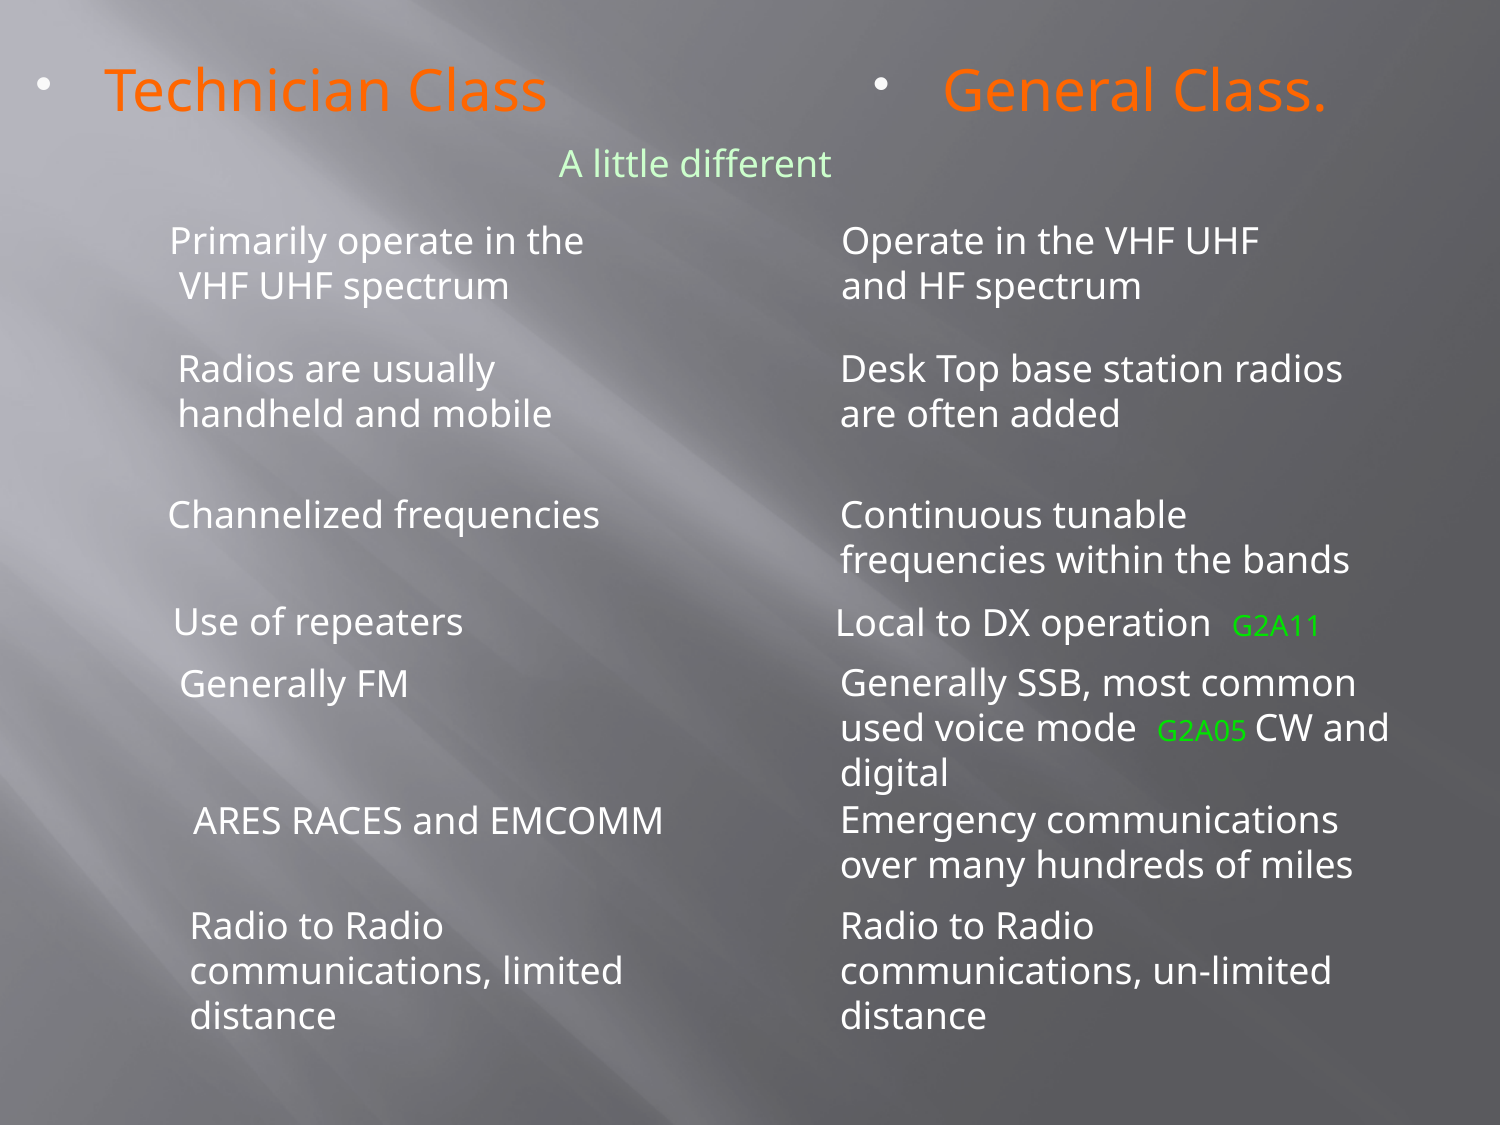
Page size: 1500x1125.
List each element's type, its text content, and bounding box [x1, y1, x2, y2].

text_box A little different [544, 132, 848, 192]
text_box Generally FM [164, 653, 435, 713]
text_box Radios are usually handheld and mobile [162, 337, 650, 443]
text_box Continuous tunable frequencies within the bands [825, 484, 1375, 589]
text_box Radio to Radio communications, limited distance [174, 894, 763, 1044]
list General Class. [837, 45, 1500, 789]
text_box Desk Top base station radios are often added [824, 337, 1363, 443]
text_box Operate in the VHF UHF and HF spectrum [826, 209, 1275, 315]
text_box Use of repeaters [158, 590, 479, 650]
text_box Generally SSB, most common used voice mode G2A05 CW and digital [824, 651, 1441, 802]
text_box Primarily operate in the VHF UHF spectrum [154, 209, 600, 315]
text_box Radio to Radio communications, un-limited distance [824, 894, 1413, 1044]
list Technician Class [0, 45, 663, 789]
text_box ARES RACES and EMCOMM [178, 789, 680, 850]
text_box Local to DX operation G2A11 [820, 591, 1347, 651]
text_box Channelized frequencies [152, 484, 616, 544]
text_box Emergency communications over many hundreds of miles [825, 788, 1400, 893]
